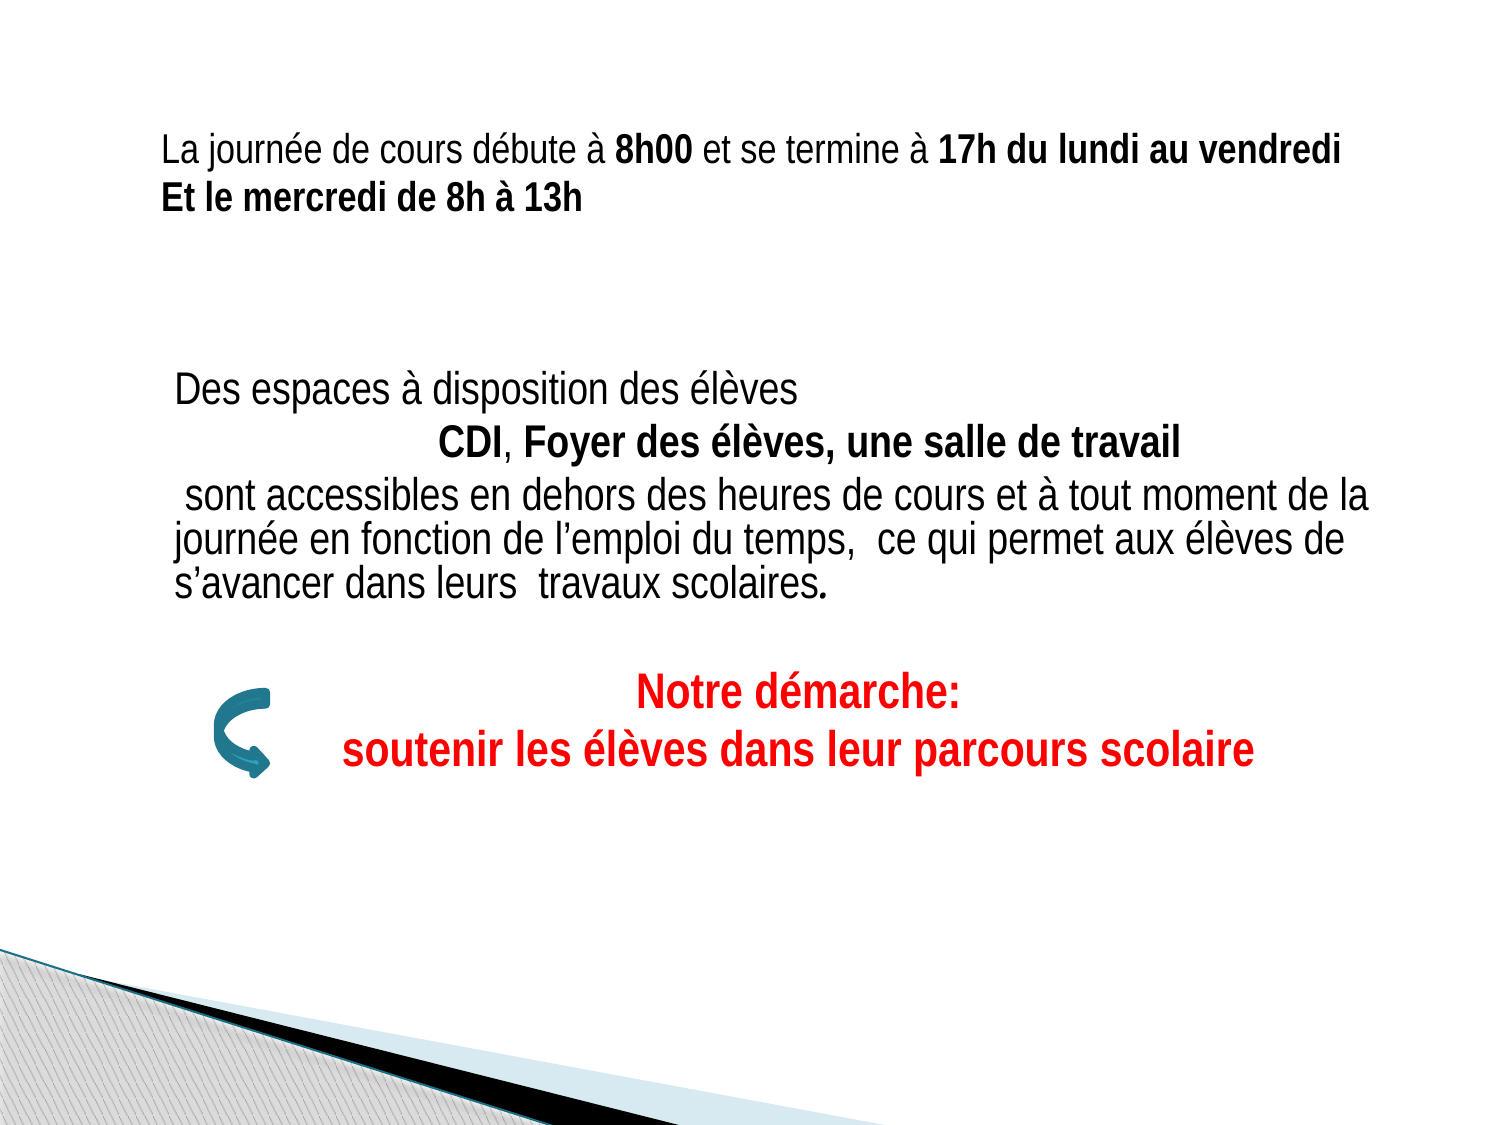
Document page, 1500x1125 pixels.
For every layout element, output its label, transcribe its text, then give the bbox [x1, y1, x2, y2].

text_box Des espaces à disposition des élèves CDI, Foyer des élèves, une salle de travail sont accessibles en dehors des heures de cours et à tout moment de la journée en fonction de l’emploi du temps, ce qui permet aux élèves de s’avancer dans leurs travaux scolaires. Notre démarche: soutenir les élèves dans leur parcours scolaire [159, 361, 1450, 885]
text_box [213, 687, 271, 779]
text_box La journée de cours débute à 8h00 et se termine à 17h du lundi au vendredi Et le mercredi de 8h à 13h [147, 66, 1400, 280]
